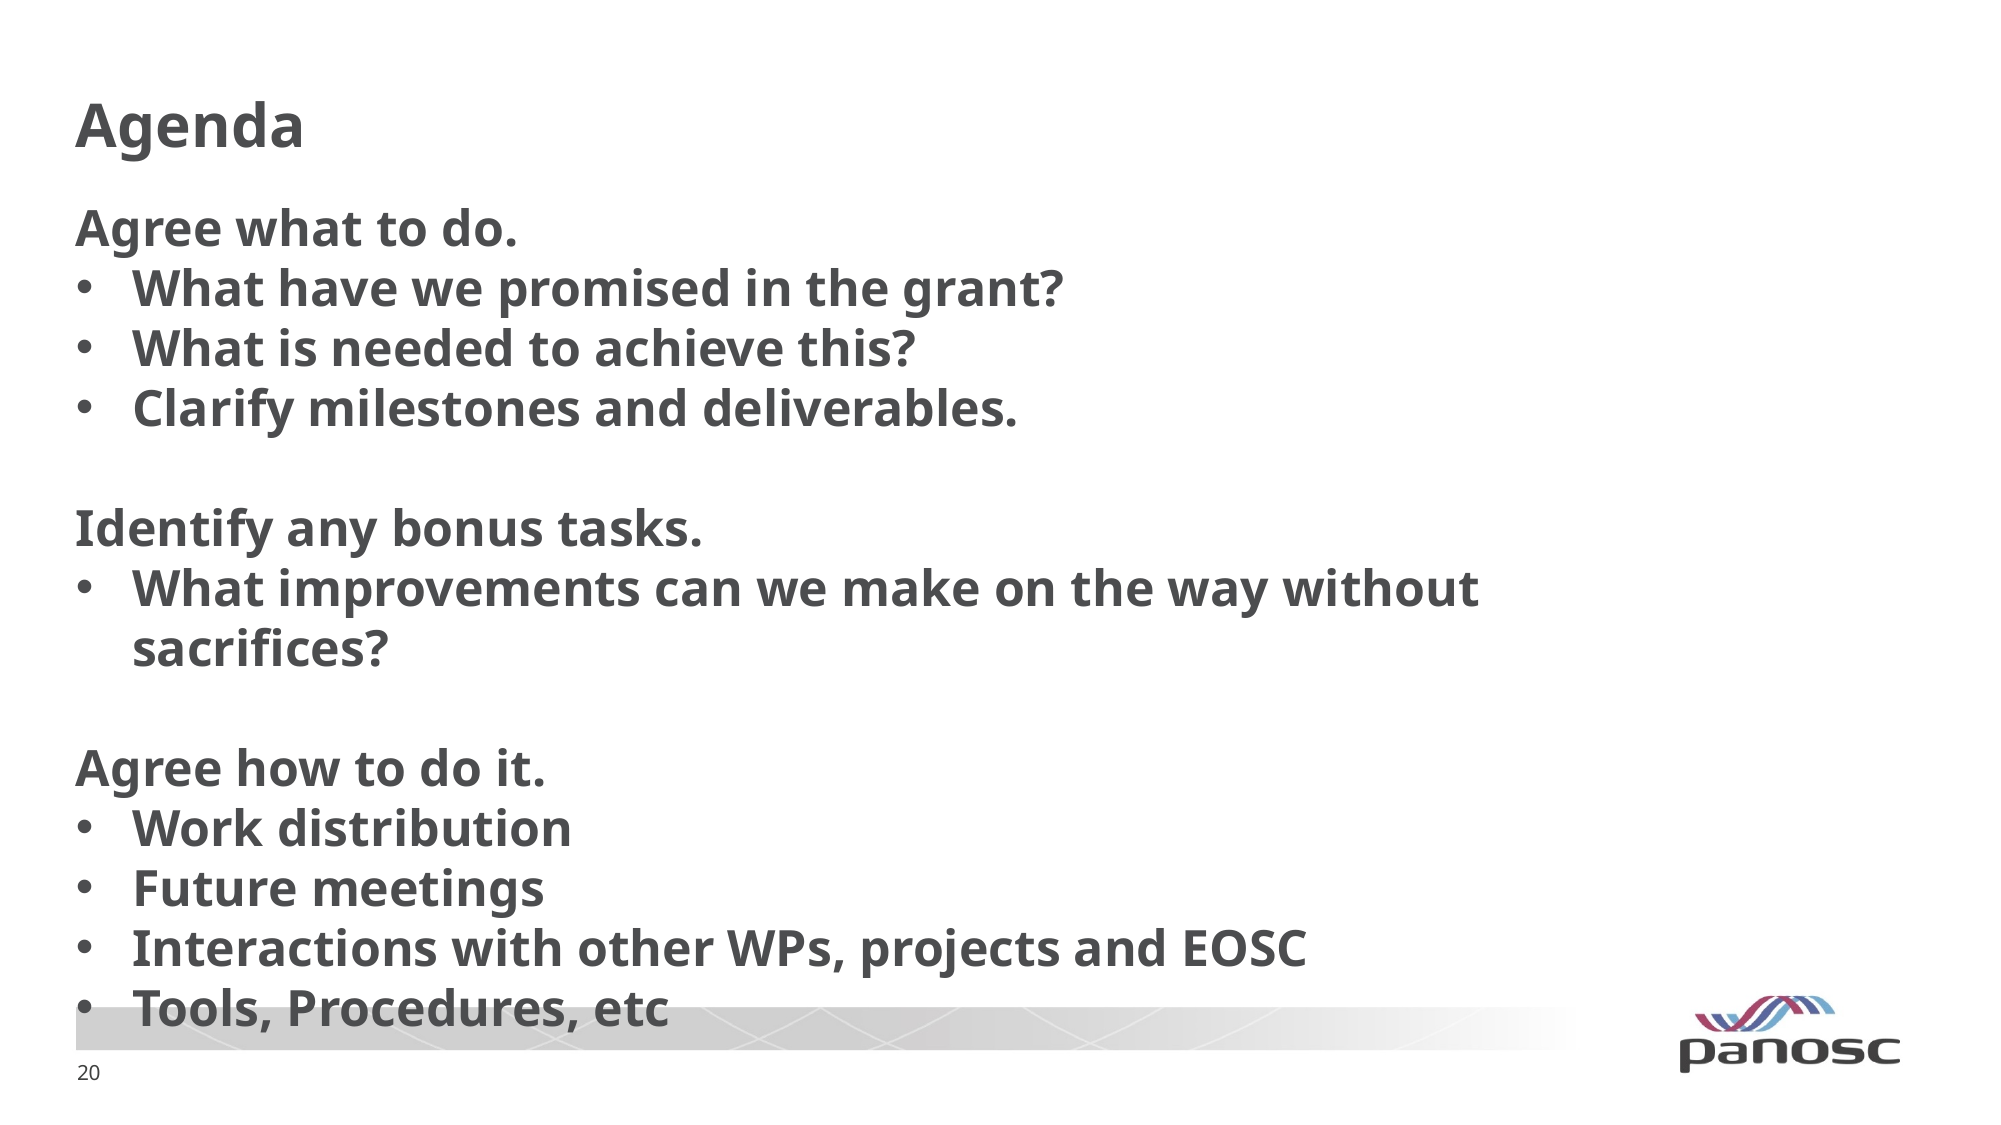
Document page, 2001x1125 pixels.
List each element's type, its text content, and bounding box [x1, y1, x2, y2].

list Agree what to do. What have we promised in the grant? What is needed to achieve this? Clarify milestones and deliverables. Identify any bonus tasks. What improvements can we make on the way without sacrifices? Agree how to do it. Work distribution Future meetings Interactions with other WPs, projects and EOSC Tools, Procedures, etc [75, 195, 1738, 1045]
picture [1, 962, 1999, 1125]
title Agenda [75, 86, 1276, 160]
